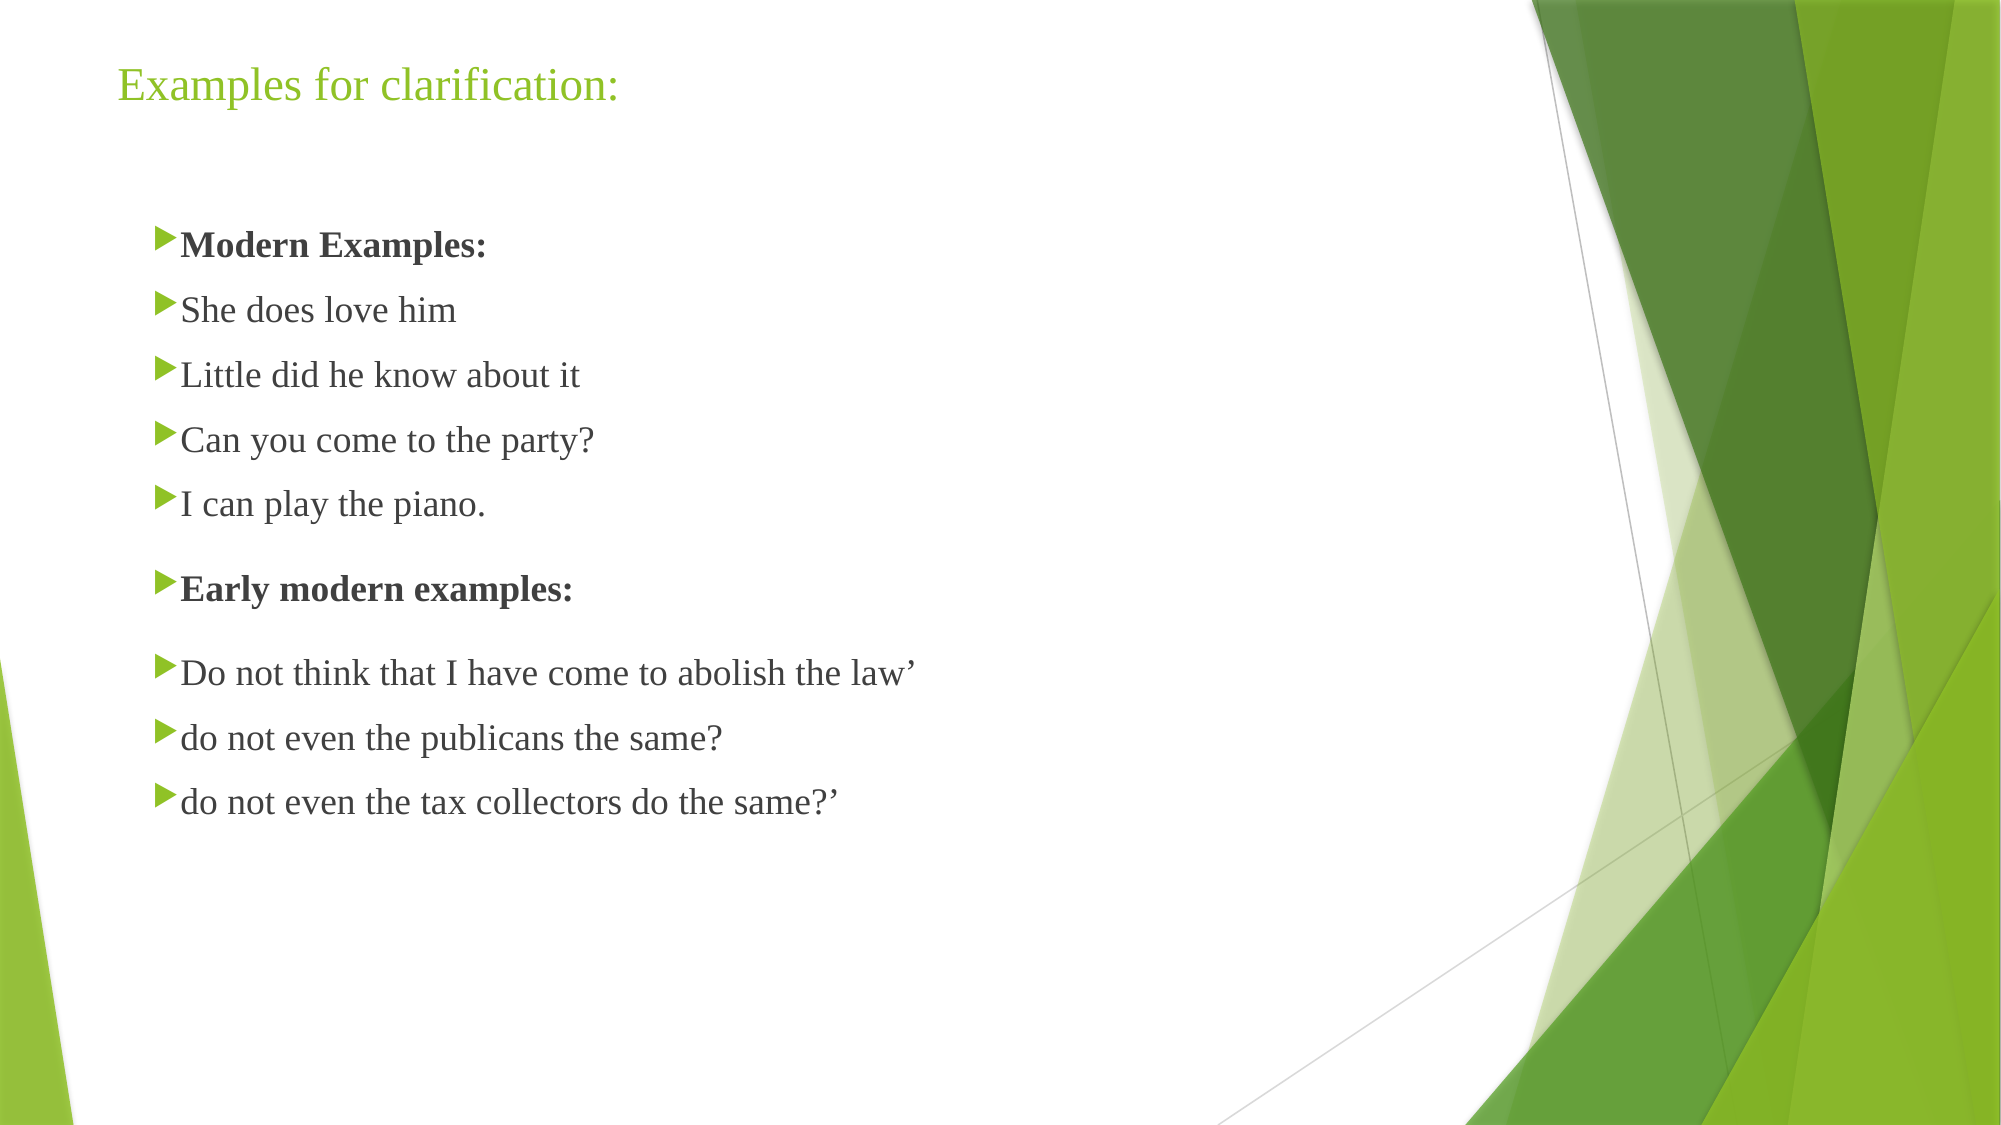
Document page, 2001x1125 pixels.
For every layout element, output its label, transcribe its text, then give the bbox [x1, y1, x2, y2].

title Examples for clarification: [102, 46, 1828, 175]
list Modern Examples: She does love him Little did he know about it Can you come to the party? I can play the piano. Early modern examples: Do not think that I have come to abolish the law’ do not even the publicans the same? do not even the tax collectors do the same?’ [137, 209, 1863, 1015]
